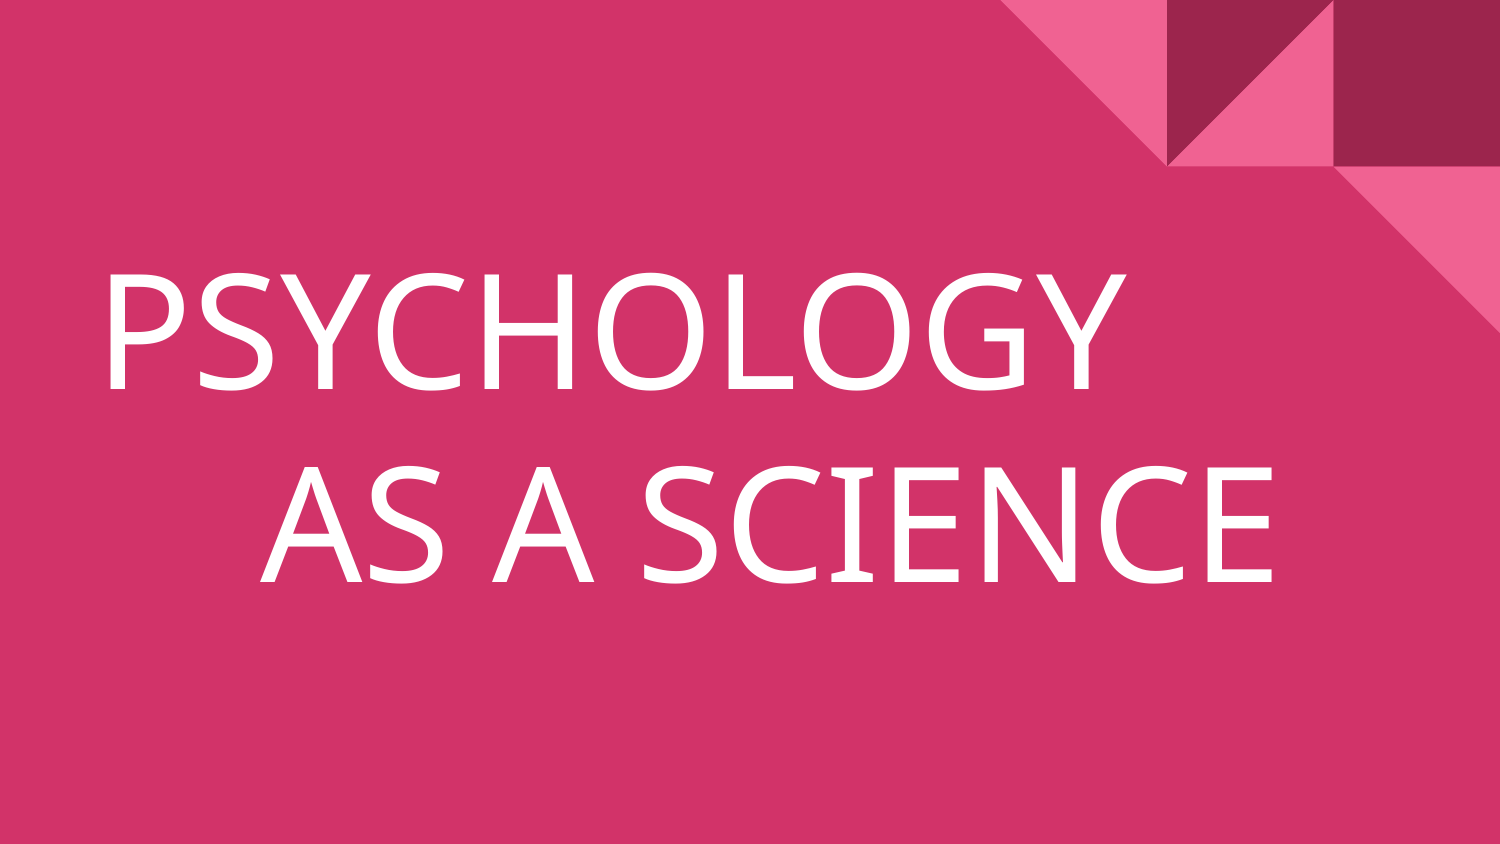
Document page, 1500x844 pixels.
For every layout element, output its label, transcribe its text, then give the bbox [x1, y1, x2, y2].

title PSYCHOLOGY AS A SCIENCE [80, 86, 1462, 758]
